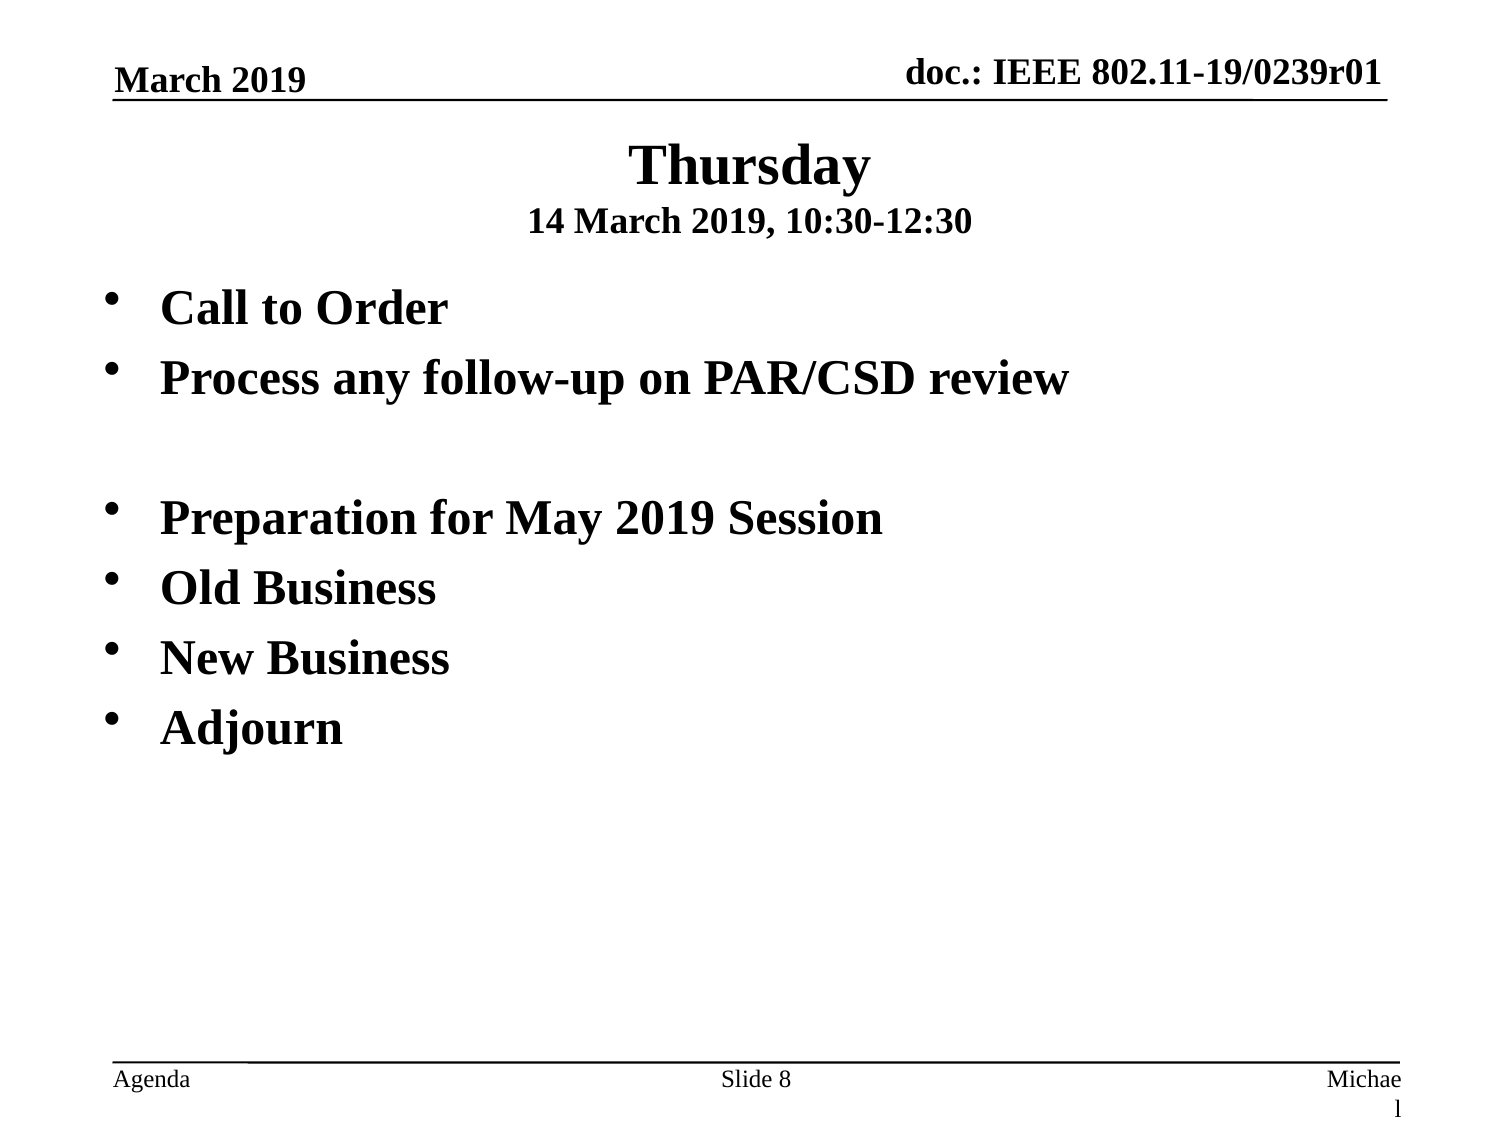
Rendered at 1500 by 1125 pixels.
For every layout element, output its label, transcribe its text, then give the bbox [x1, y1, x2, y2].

text_box [112, 0, 1388, 112]
list Call to Order Process any follow-up on PAR/CSD review Preparation for May 2019 Session Old Business New Business Adjourn [88, 267, 1364, 1062]
text_box [62, 137, 1450, 1050]
slide_number Slide 8 [712, 1062, 800, 1093]
text_box Thursday 14 March 2019, 10:30-12:30 [112, 112, 1388, 256]
footer Michael Montemurro, BlackBerry [1324, 1061, 1402, 1093]
